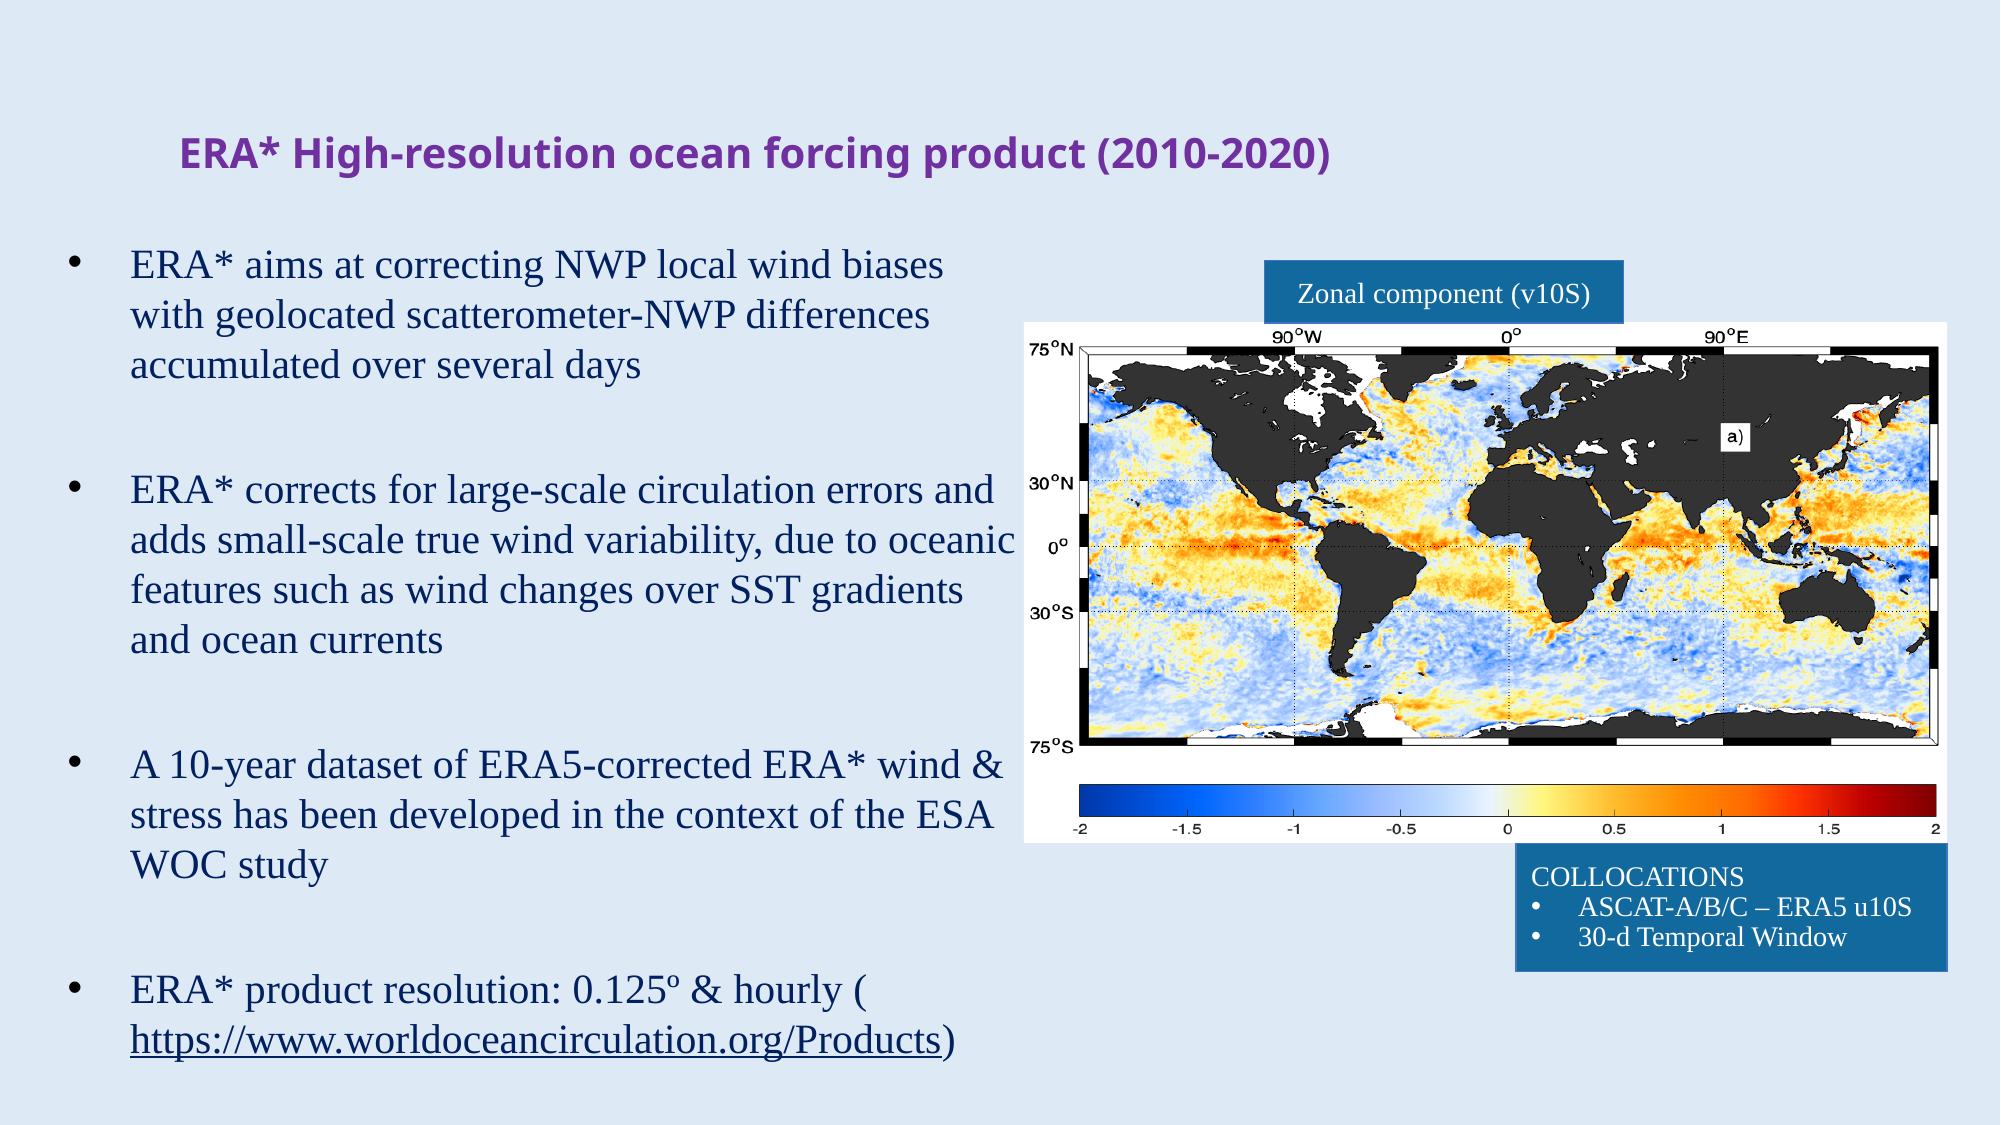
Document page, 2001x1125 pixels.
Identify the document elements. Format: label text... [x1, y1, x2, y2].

picture [1023, 322, 1948, 843]
text_box COLLOCATIONS ASCAT-A/B/C – ERA5 u10S 30-d Temporal Window [1516, 850, 1948, 972]
text_box ERA* High-resolution ocean forcing product (2010-2020) [88, 90, 1738, 214]
text_box Zonal component (v10S) [1264, 260, 1624, 321]
text_box ERA* aims at correcting NWP local wind biases with geolocated scatterometer-NWP differences accumulated over several days ERA* corrects for large-scale circulation errors and adds small-scale true wind variability, due to oceanic features such as wind changes over SST gradients and ocean currents A 10-year dataset of ERA5-corrected ERA* wind & stress has been developed in the context of the ESA WOC study ERA* product resolution: 0.125º & hourly (https://www.worldoceancirculation.org/Products) [52, 228, 1041, 1125]
